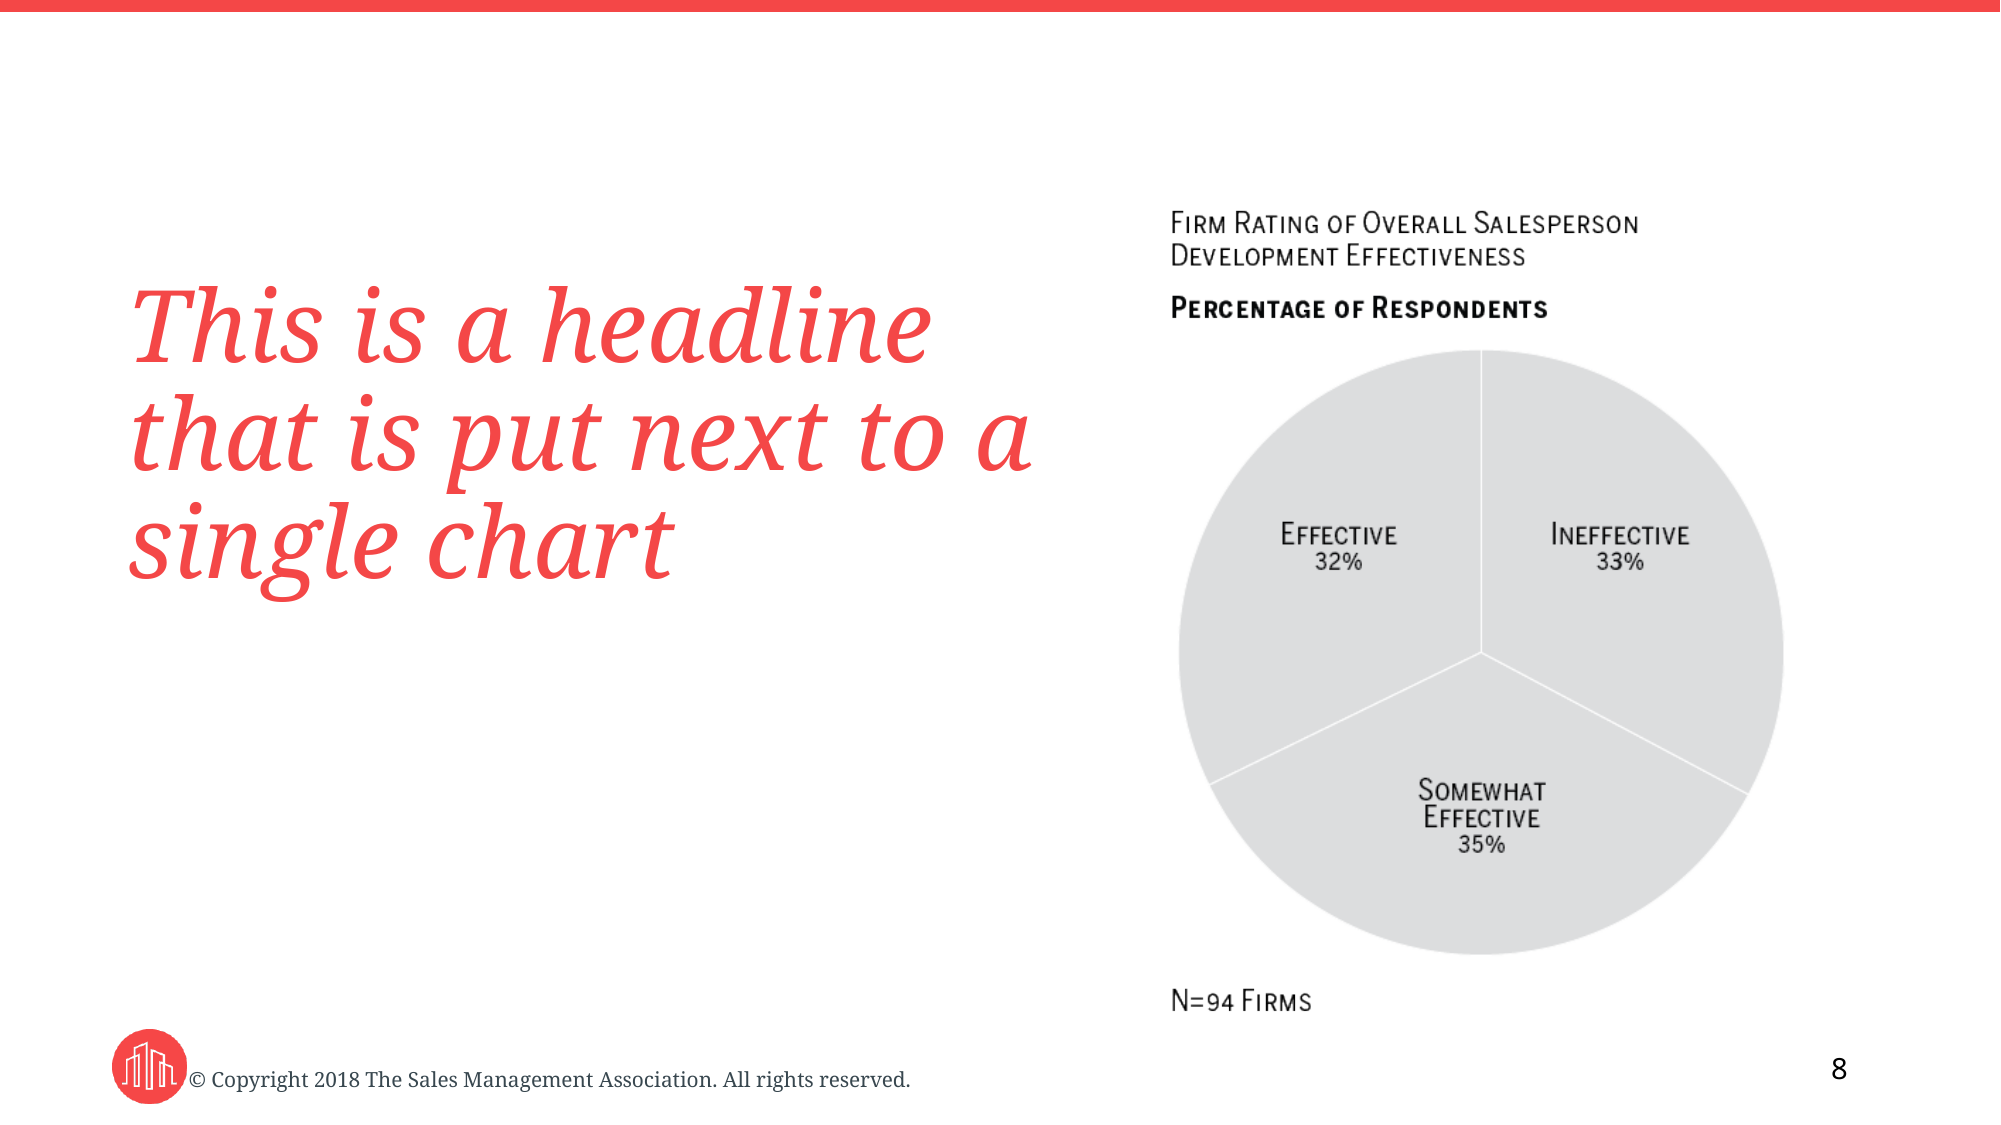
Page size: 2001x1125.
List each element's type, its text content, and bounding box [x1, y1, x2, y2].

picture [112, 1029, 187, 1104]
list This is a headline that is put next to a single chart [112, 268, 1063, 719]
picture [1171, 208, 1785, 1017]
slide_number 8 [1412, 1042, 1863, 1103]
